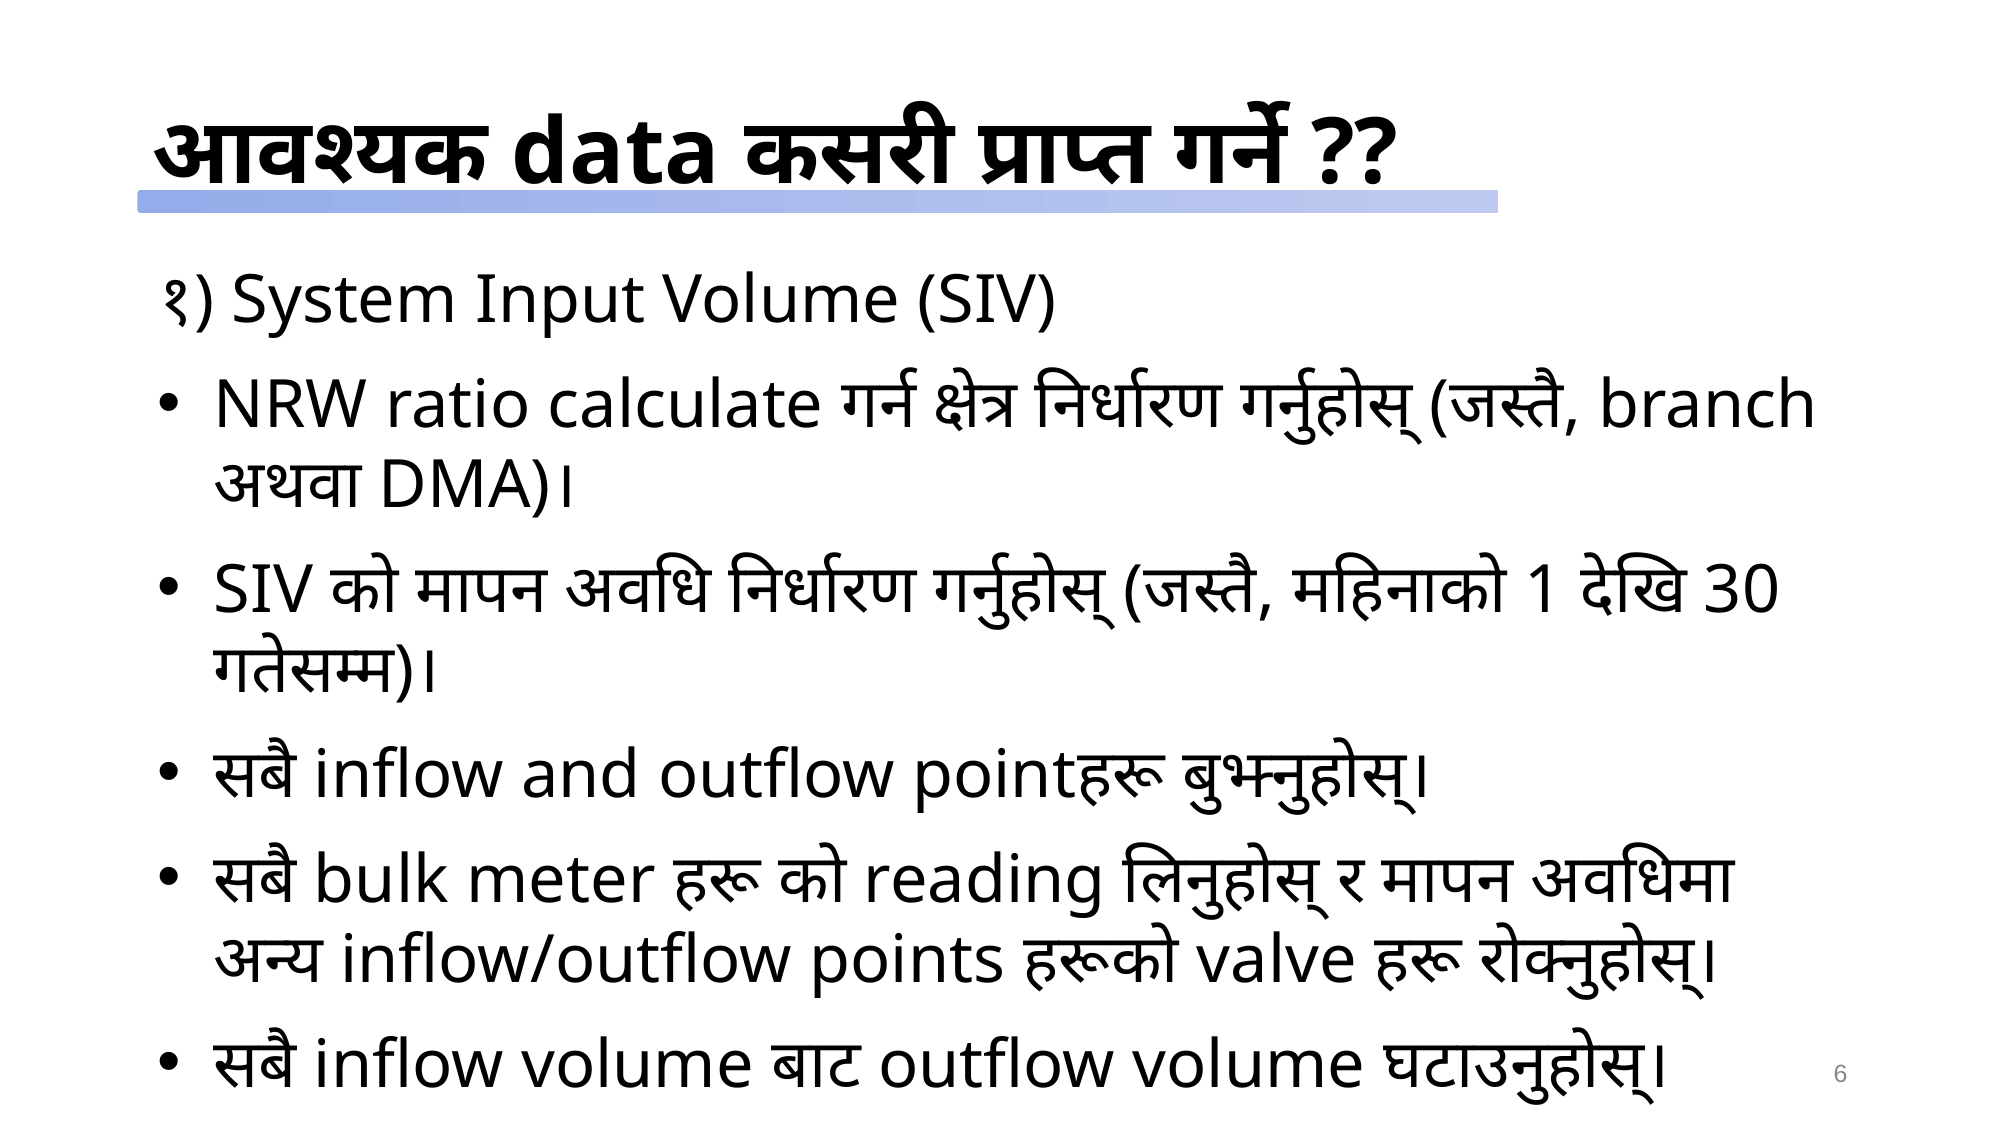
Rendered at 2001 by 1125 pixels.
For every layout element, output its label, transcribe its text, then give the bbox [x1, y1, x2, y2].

slide_number 6 [1412, 1042, 1863, 1103]
list १) System Input Volume (SIV) NRW ratio calculate गर्न क्षेत्र निर्धारण गर्नुहोस् (जस्तै, branch अथवा DMA)। SIV को मापन अवधि निर्धारण गर्नुहोस् (जस्तै, महिनाको 1 देखि 30 गतेसम्म)। सबै inflow and outflow pointहरू बुझ्नुहोस्। सबै bulk meter हरू को reading लिनुहोस् र मापन अवधिमा अन्य inflow/outflow points हरूको valve हरू रोक्नुहोस्। सबै inflow volume बाट outflow volume घटाउनुहोस्। [123, 248, 1849, 963]
title आवश्यक data कसरी प्राप्त गर्ने ?? [137, 59, 1863, 249]
